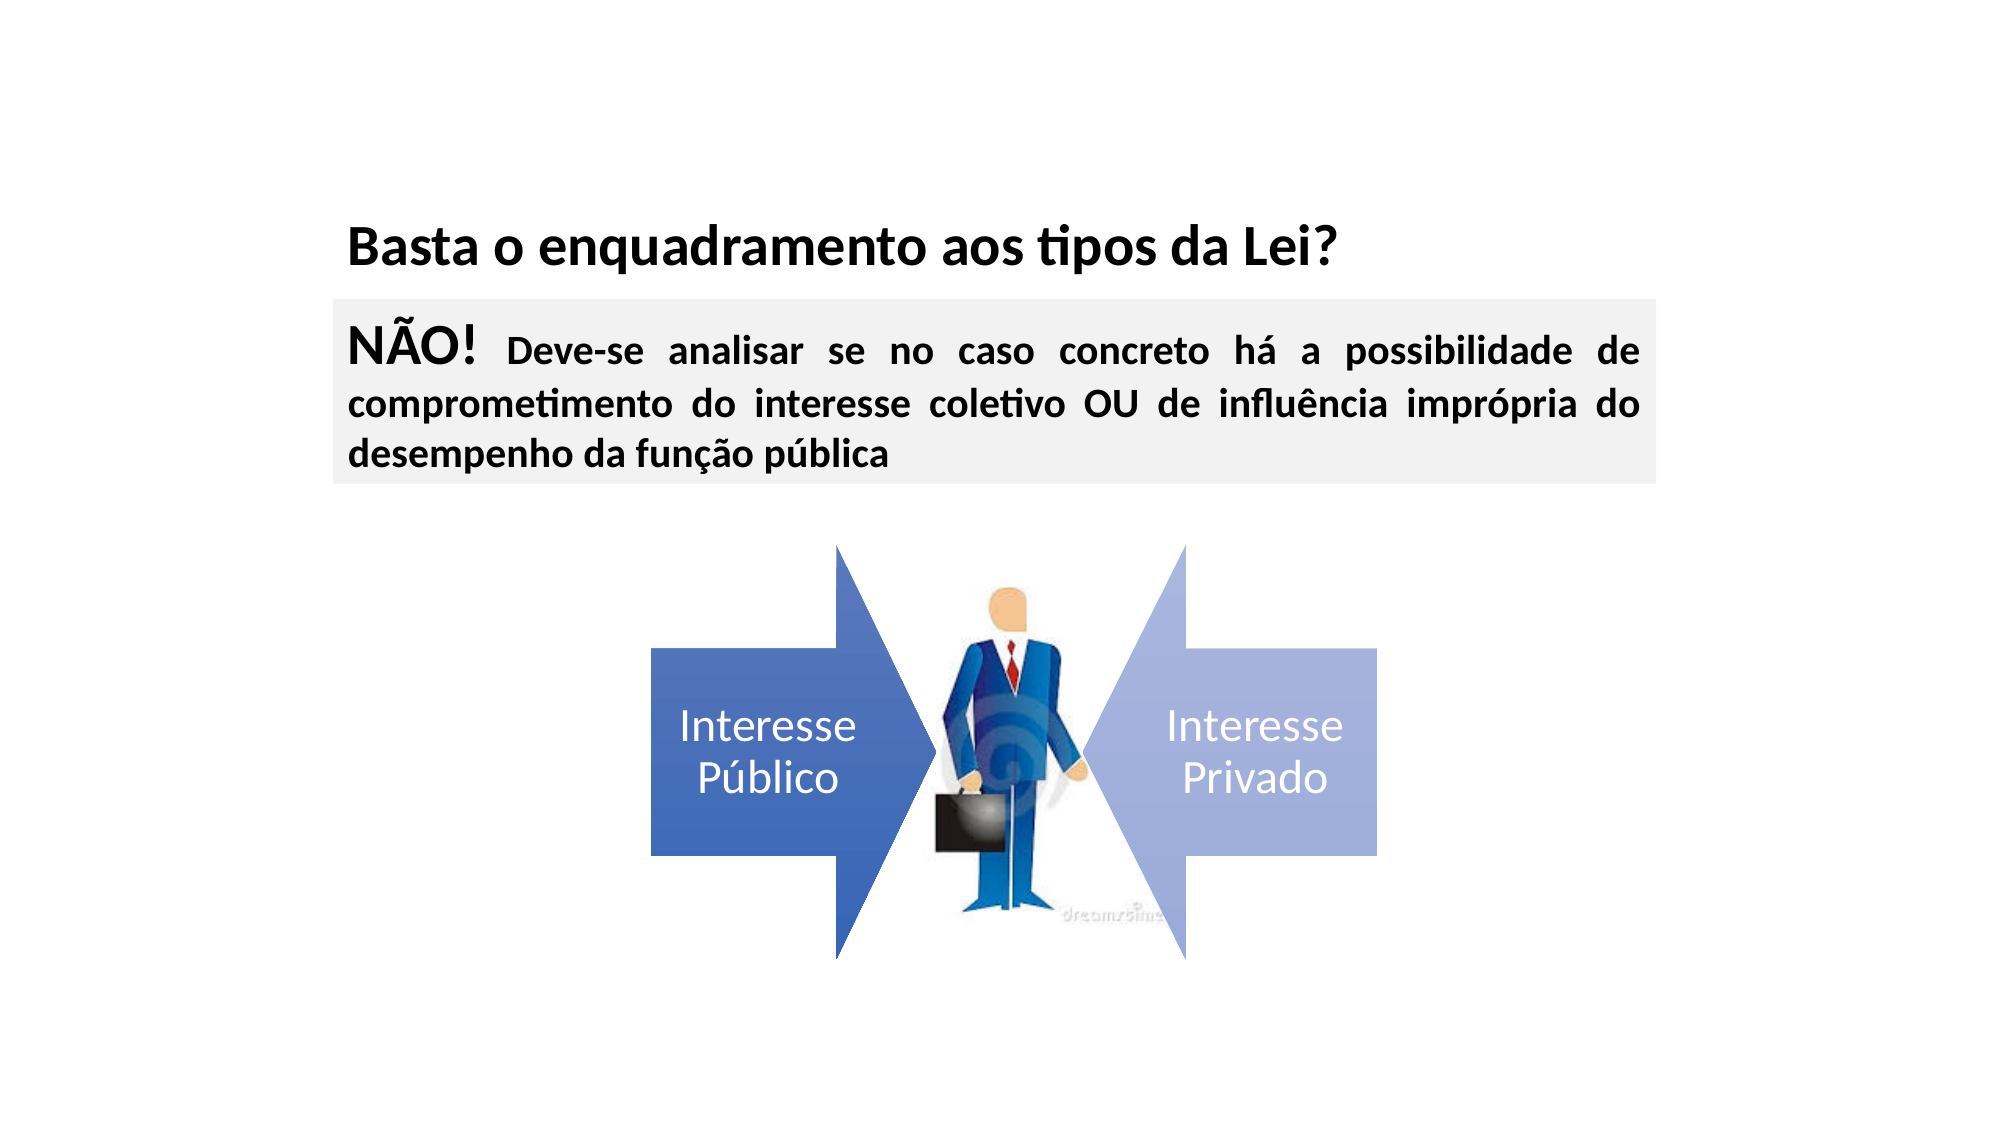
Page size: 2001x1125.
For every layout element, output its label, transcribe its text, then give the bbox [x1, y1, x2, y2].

text_box NÃO! Deve-se analisar se no caso concreto há a possibilidade de comprometimento do interesse coletivo OU de influência imprópria do desempenho da função pública [333, 298, 1657, 484]
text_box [586, 529, 1438, 980]
text_box Basta o enquadramento aos tipos da Lei? [333, 200, 1657, 285]
